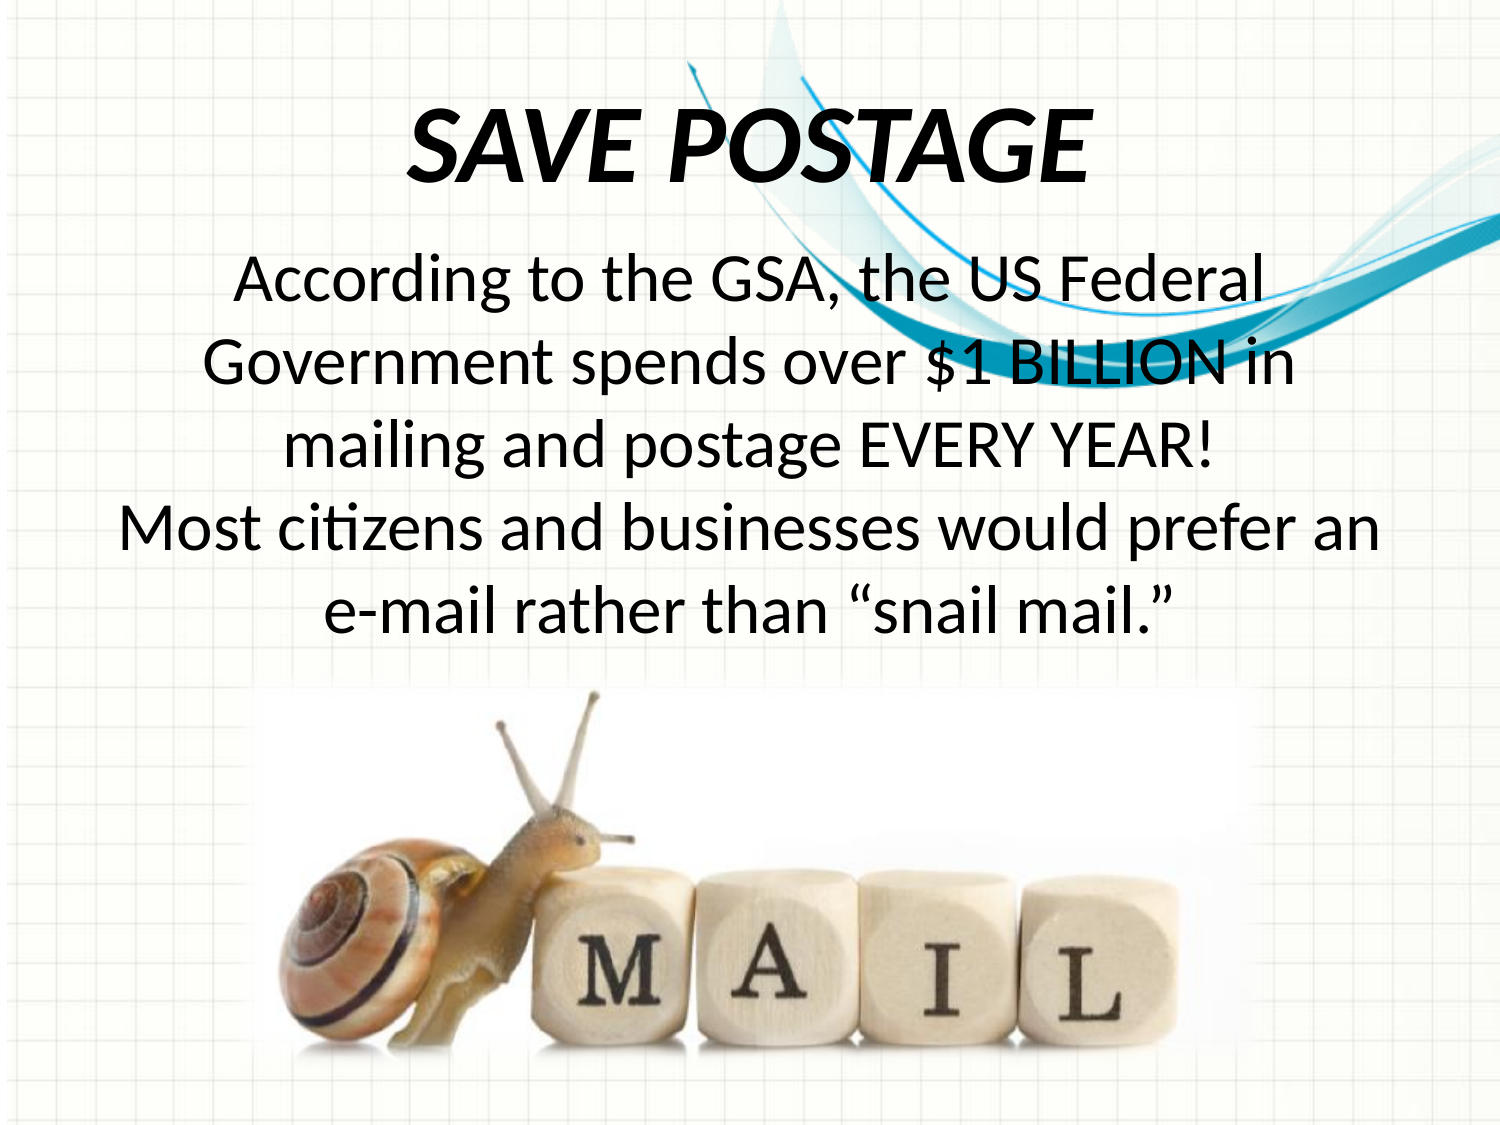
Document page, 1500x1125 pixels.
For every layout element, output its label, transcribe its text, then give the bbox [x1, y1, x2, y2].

picture [7, 0, 1500, 1125]
text_box According to the GSA, the US Federal Government spends over $1 BILLION in mailing and postage EVERY YEAR! Most citizens and businesses would prefer an e-mail rather than “snail mail.” [99, 250, 680, 663]
text_box SAVE POSTAGE [87, 62, 680, 250]
